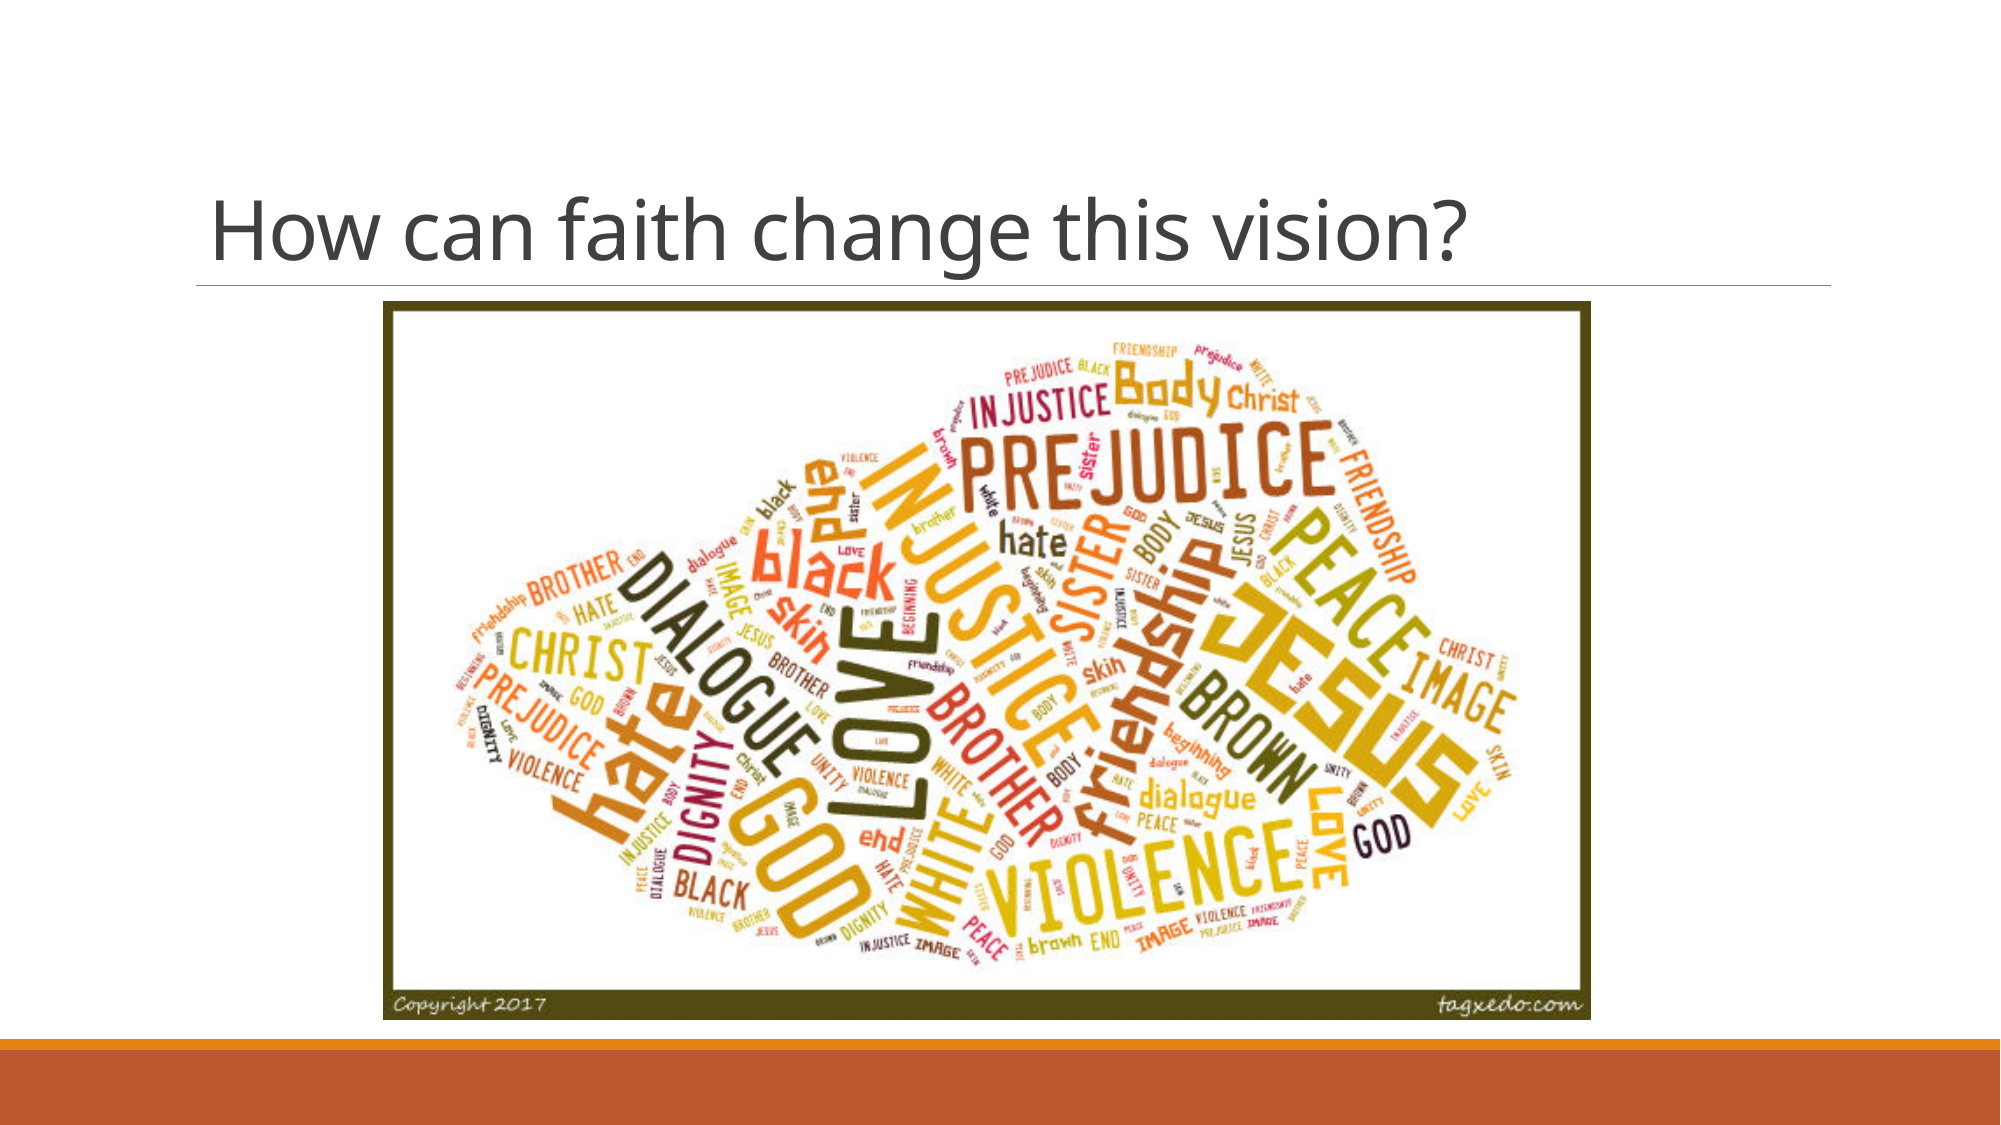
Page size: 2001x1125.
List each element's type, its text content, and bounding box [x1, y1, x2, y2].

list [382, 301, 1591, 1021]
title How can faith change this vision? [193, 47, 1830, 285]
